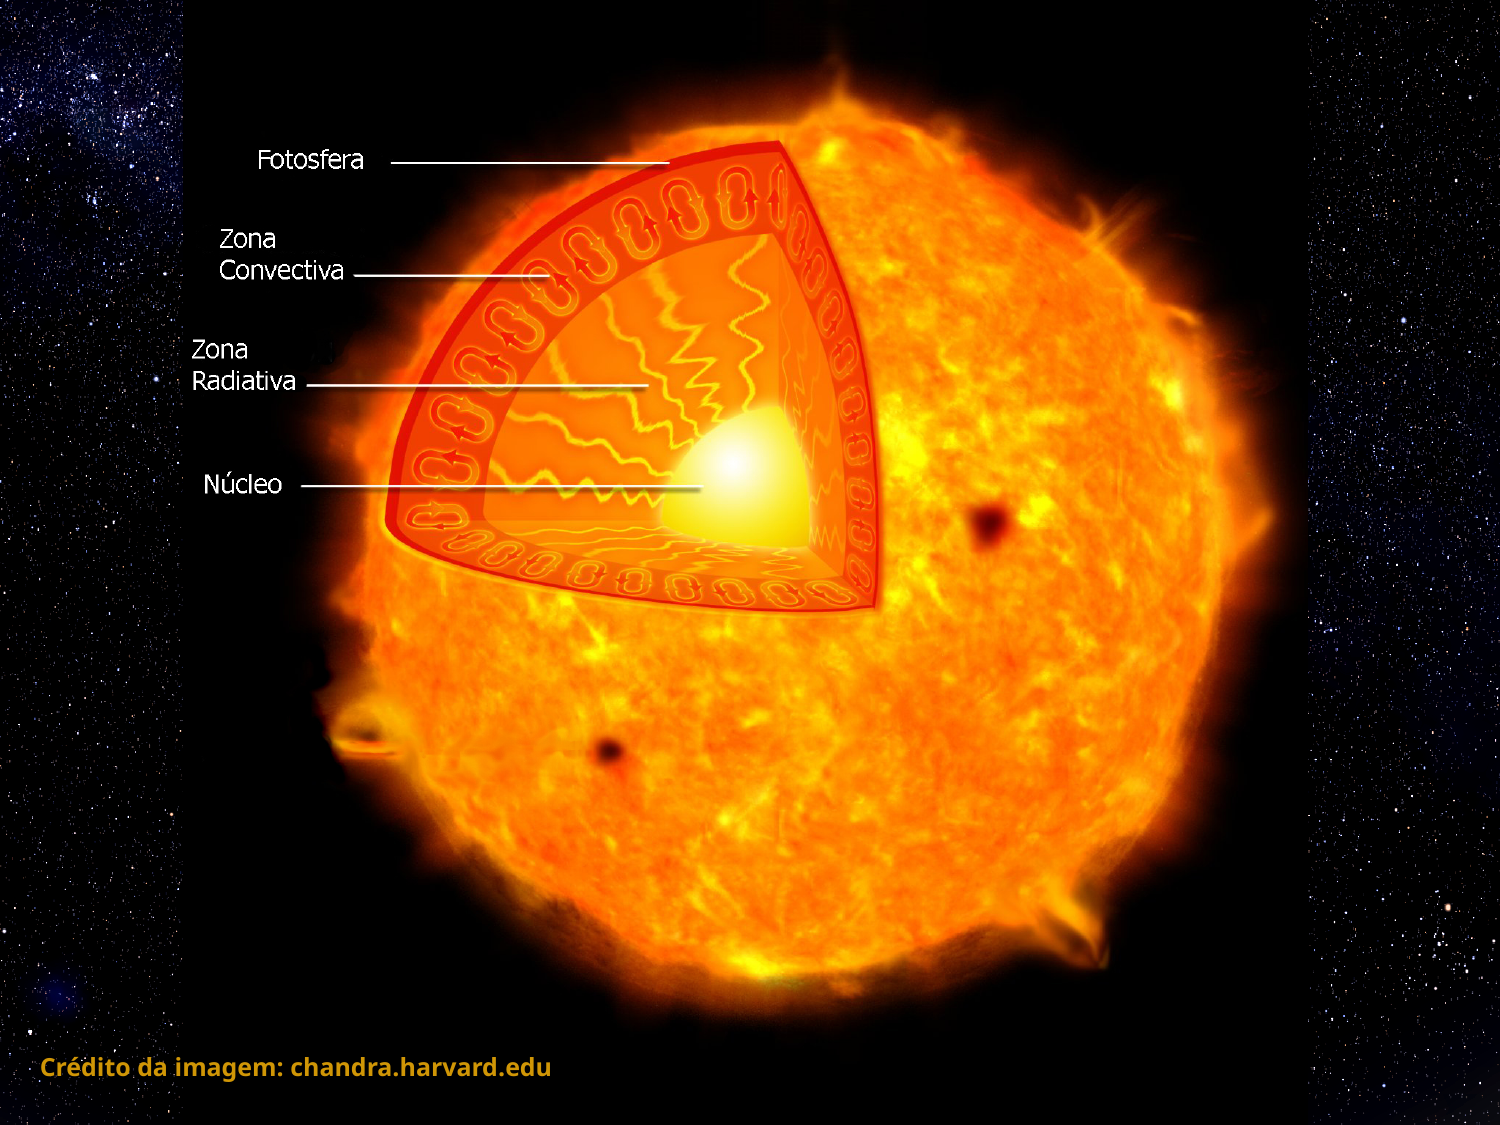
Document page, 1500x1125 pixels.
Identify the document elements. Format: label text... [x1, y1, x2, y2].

text_box Crédito da imagem: chandra.harvard.edu [24, 1044, 177, 1090]
picture [0, 0, 1500, 1125]
